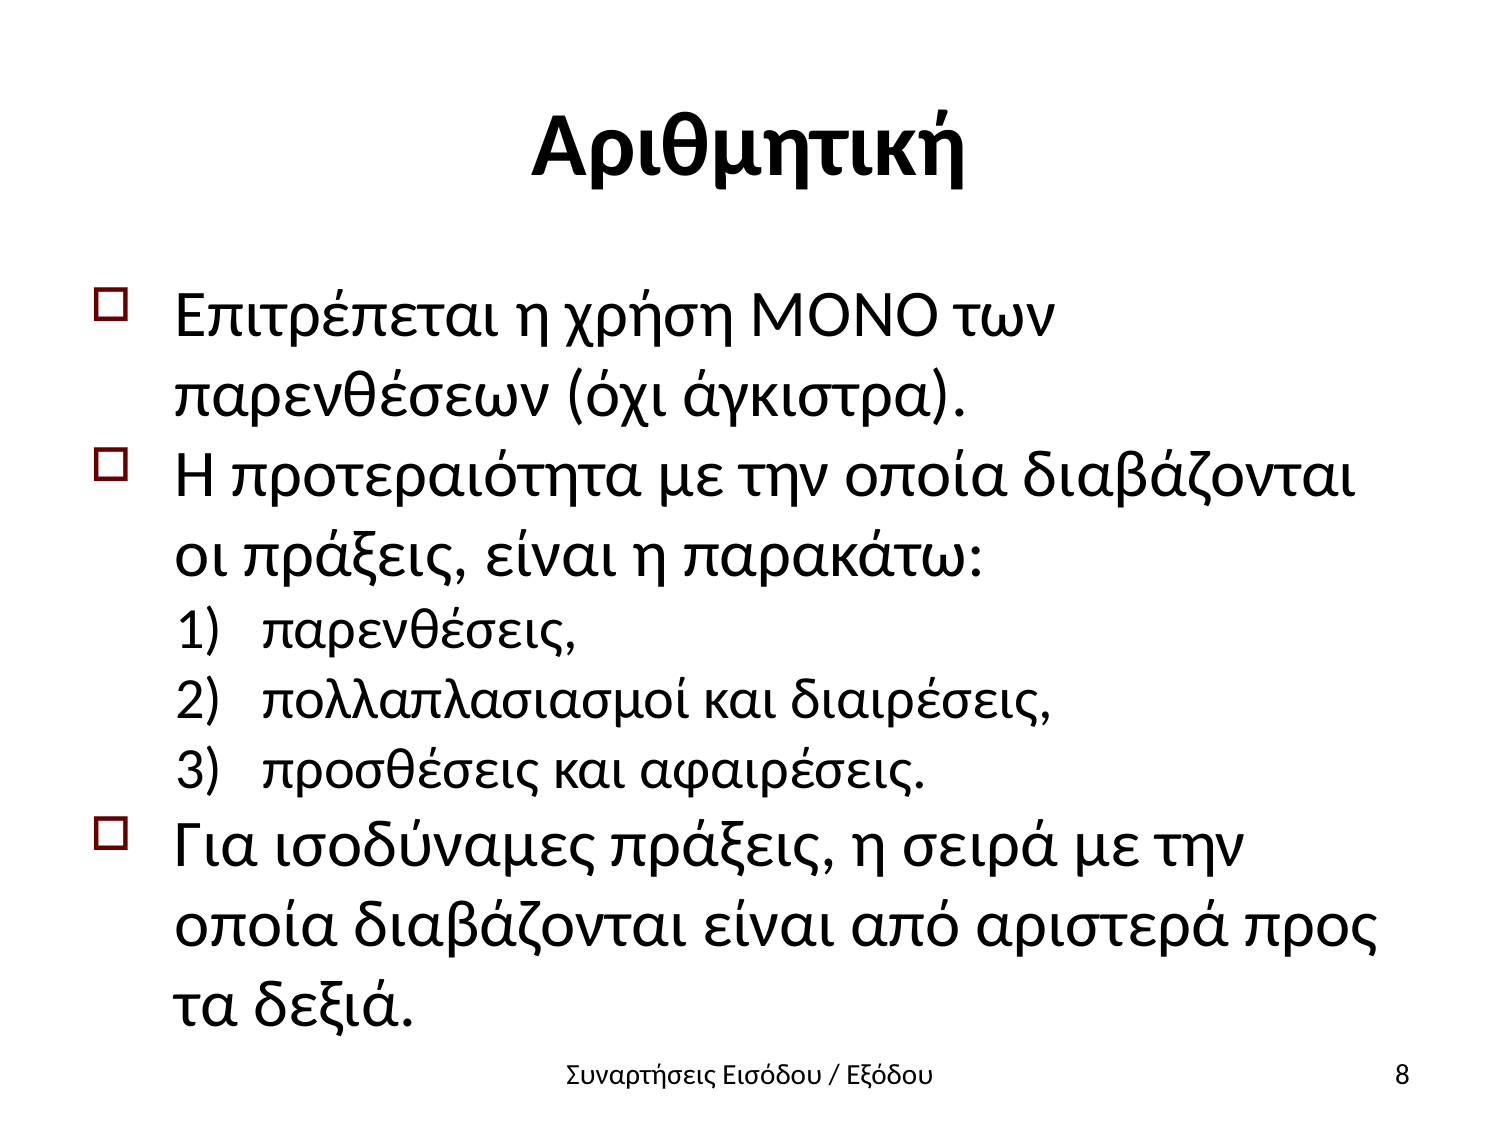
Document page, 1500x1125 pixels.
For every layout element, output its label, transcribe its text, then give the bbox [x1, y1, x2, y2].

slide_number 8 [1074, 1042, 1425, 1103]
title Αριθμητική [75, 45, 1425, 233]
footer Συναρτήσεις Εισόδου / Εξόδου [512, 1042, 988, 1103]
list Επιτρέπεται η χρήση ΜΌΝΟ των παρενθέσεων (όχι άγκιστρα). Η προτεραιότητα με την οποία διαβάζονται οι πράξεις, είναι η παρακάτω: 1) παρενθέσεις, 2) πολλαπλασιασμοί και διαιρέσεις, 3) προσθέσεις και αφαιρέσεις. Για ισοδύναμες πράξεις, η σειρά με την οποία διαβάζονται είναι από αριστερά προς τα δεξιά. [75, 262, 1425, 1005]
